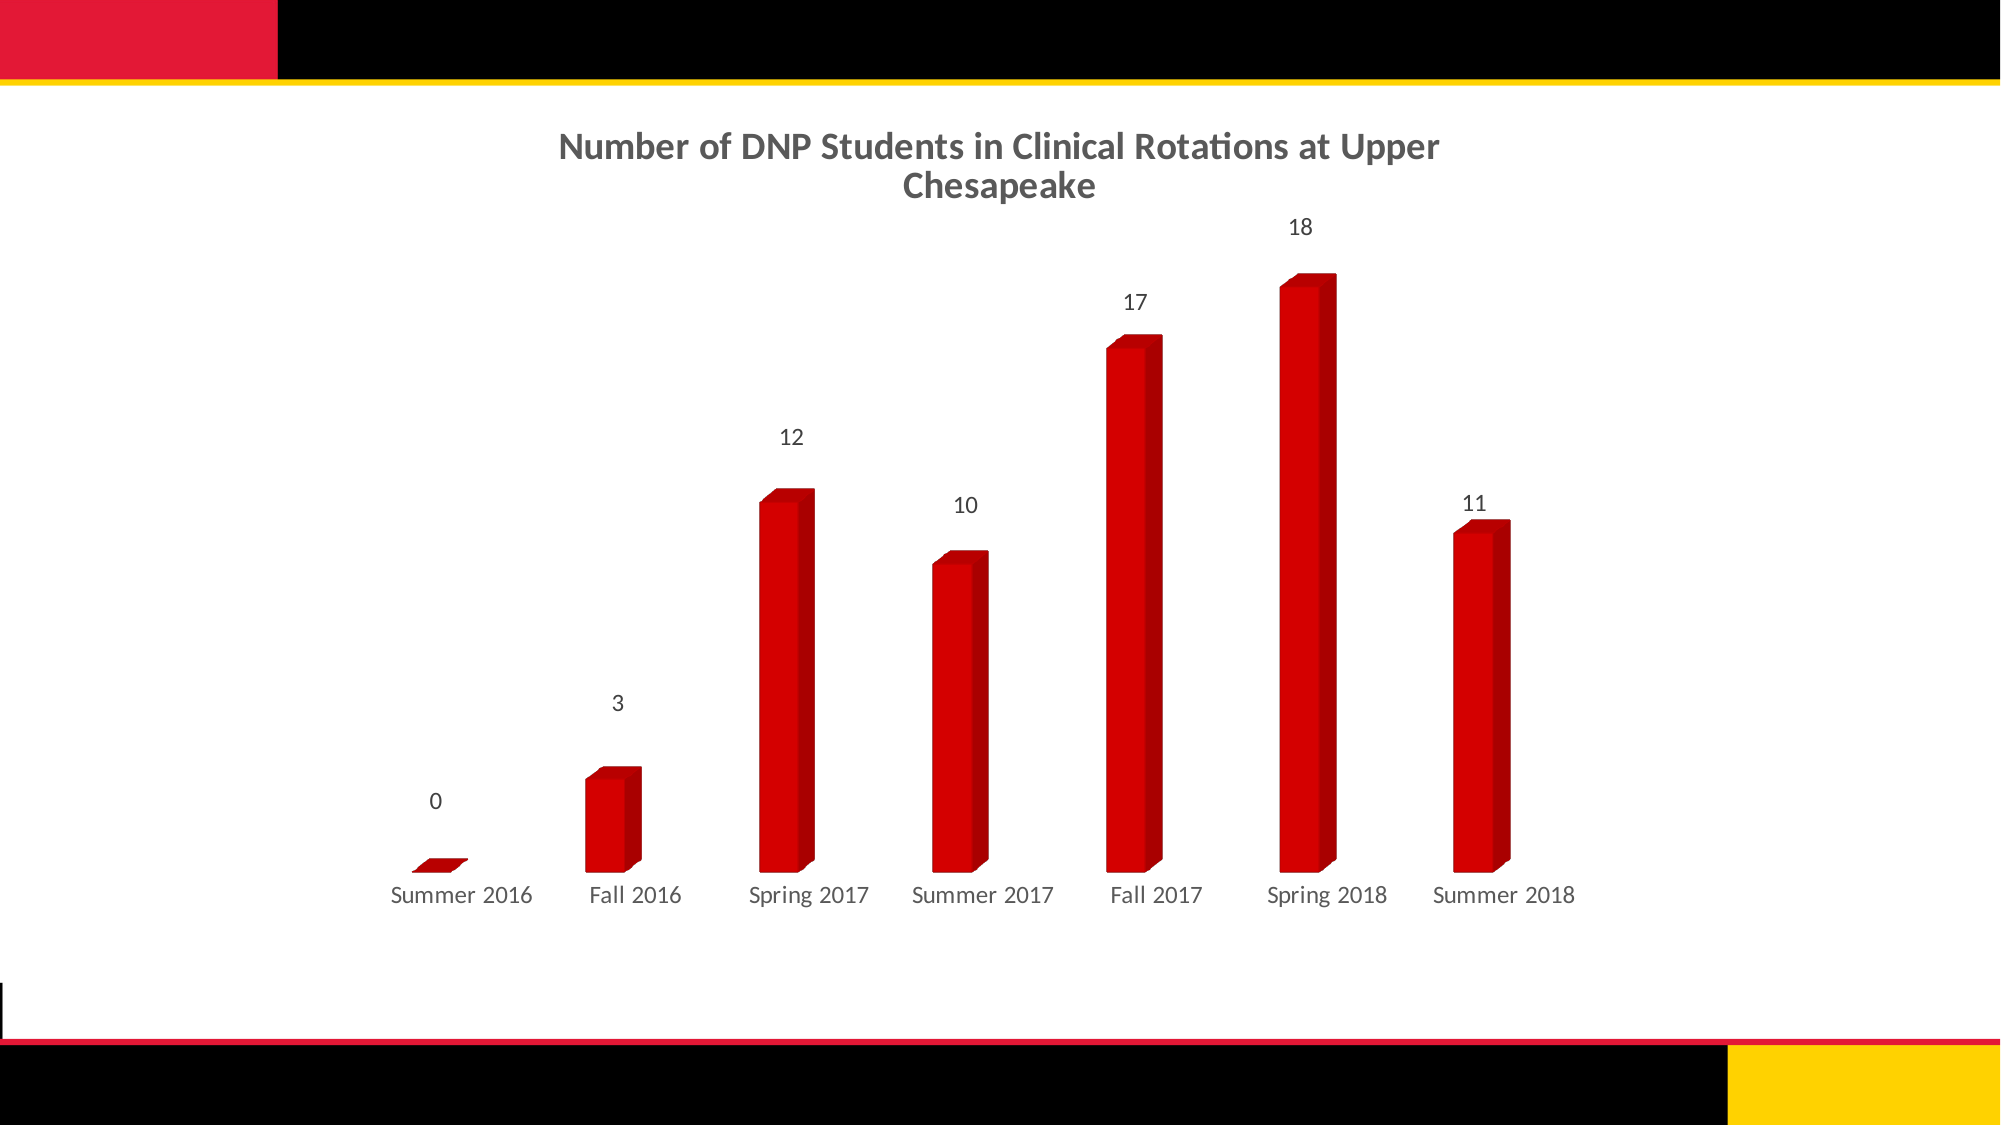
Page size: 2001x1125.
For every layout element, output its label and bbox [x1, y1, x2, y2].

chart [324, 93, 1676, 927]
picture [0, 0, 2001, 1125]
